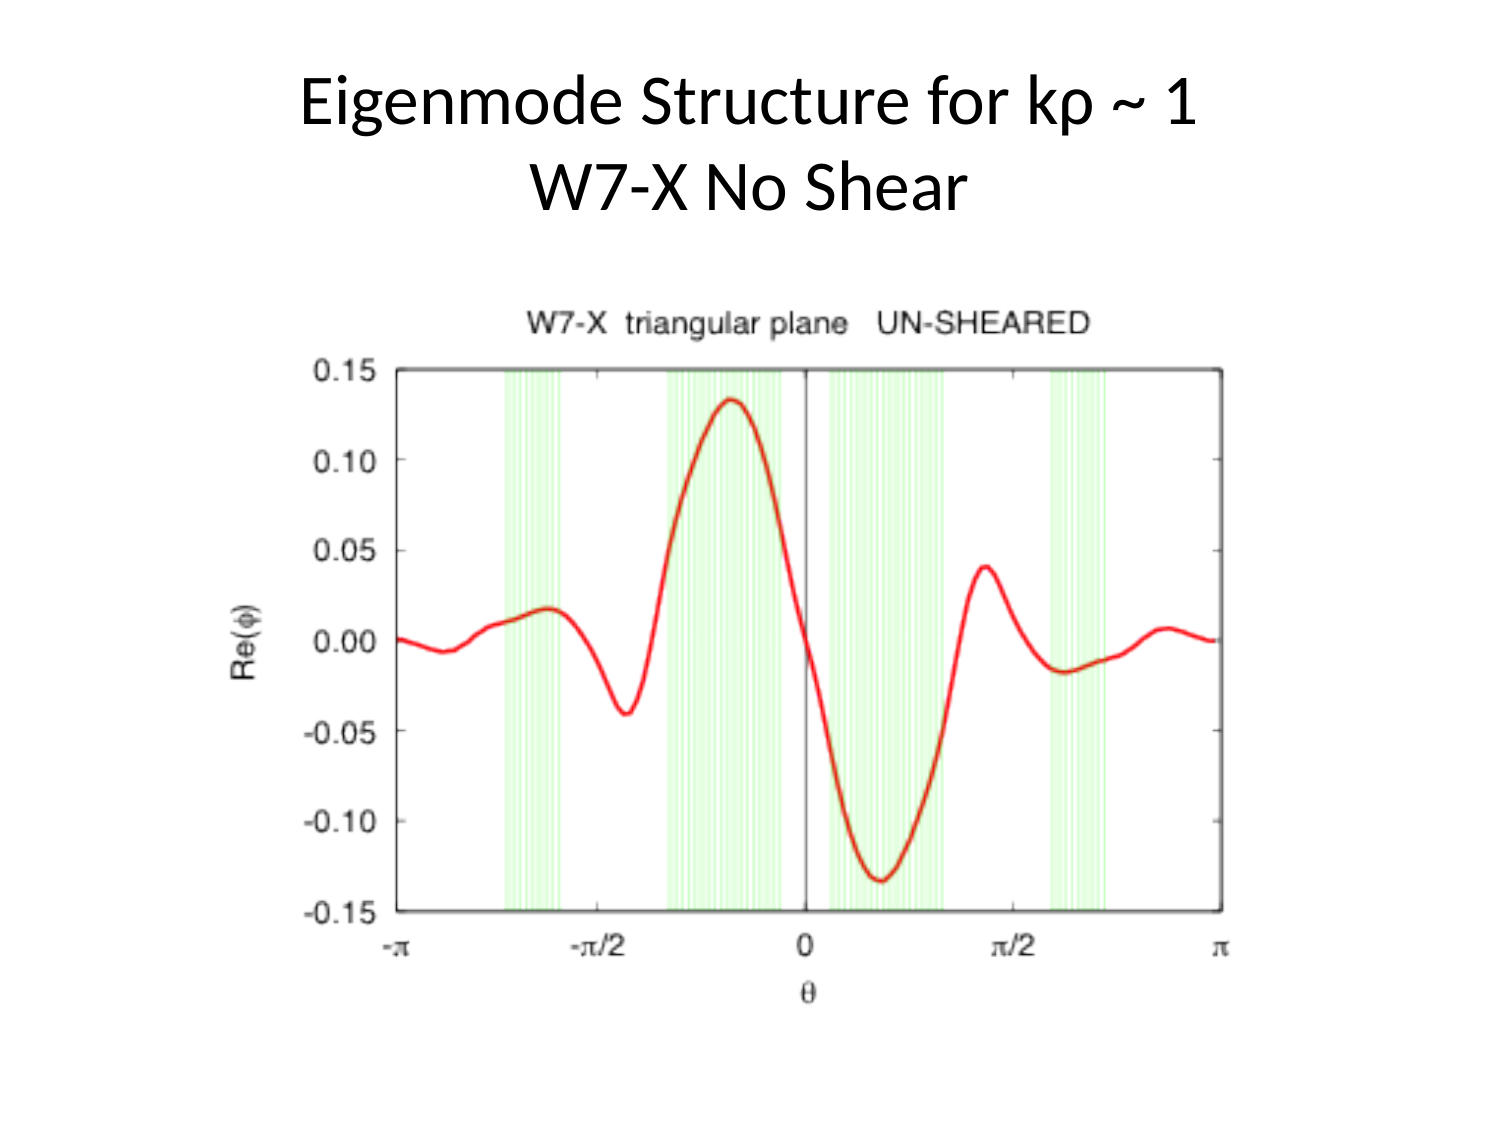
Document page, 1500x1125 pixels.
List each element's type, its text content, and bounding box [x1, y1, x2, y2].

title Eigenmode Structure for kρ ~ 1 W7-X No Shear [75, 45, 1425, 233]
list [219, 272, 1281, 1016]
